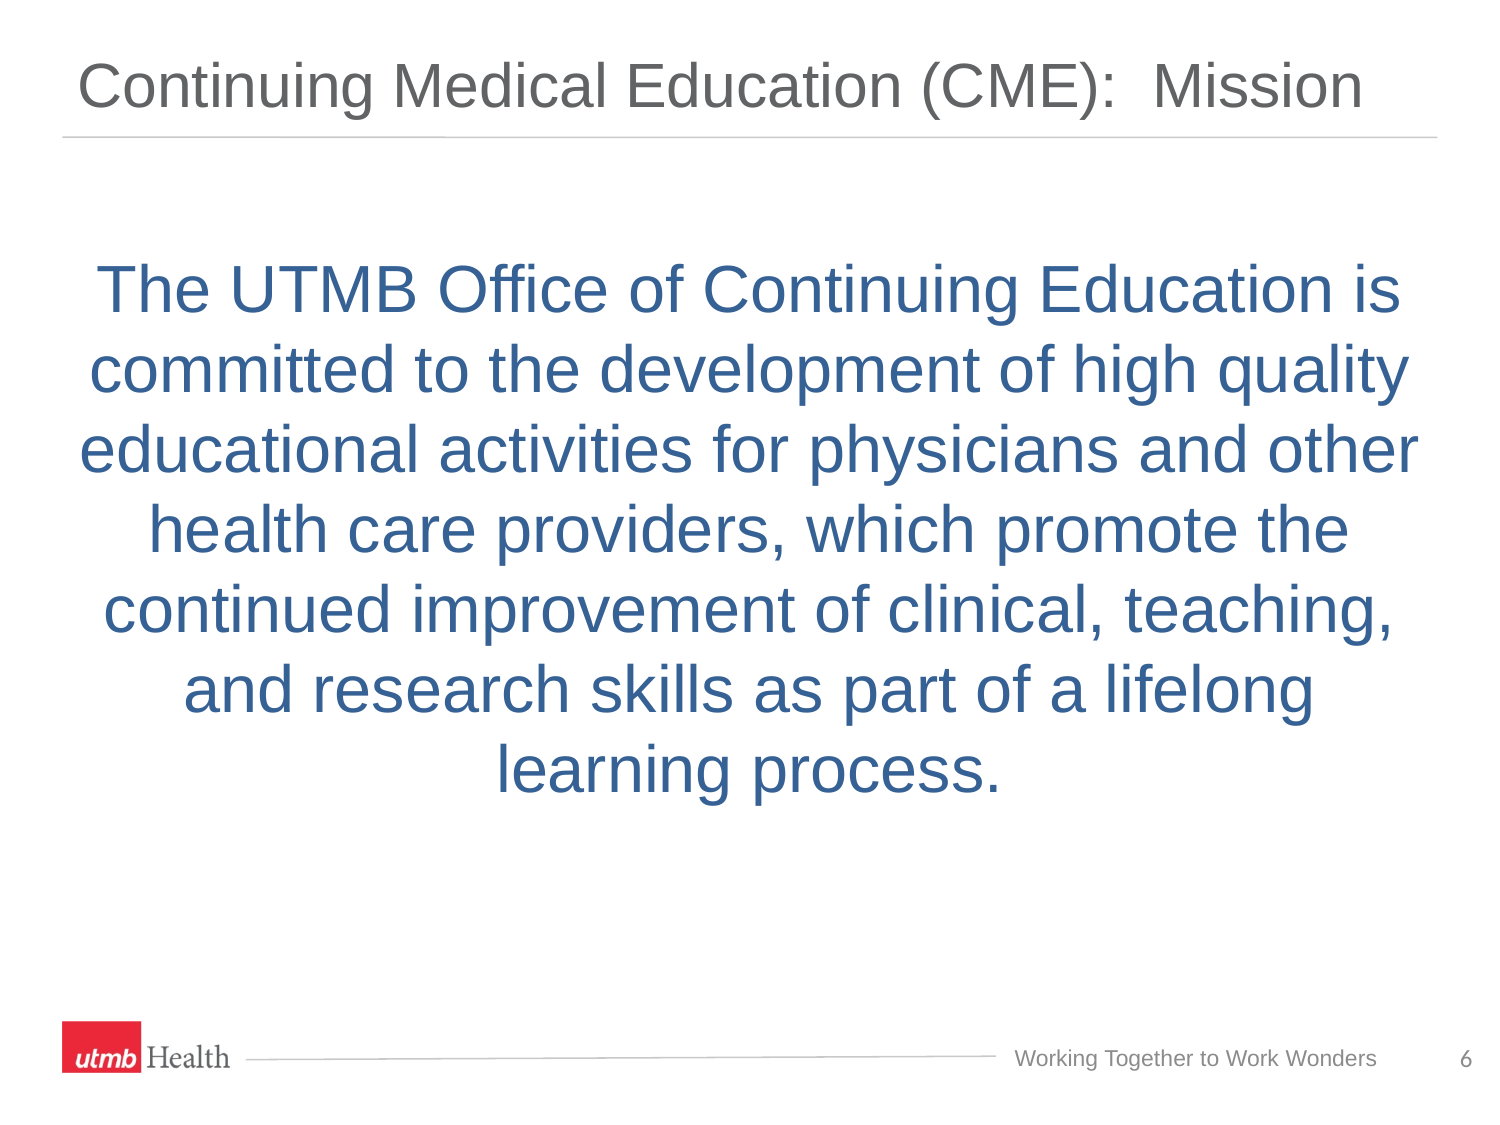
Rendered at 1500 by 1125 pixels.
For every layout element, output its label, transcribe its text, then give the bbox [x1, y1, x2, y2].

list The UTMB Office of Continuing Education is committed to the development of high quality educational activities for physicians and other health care providers, which promote the continued improvement of clinical, teaching, and research skills as part of a lifelong learning process. [62, 145, 1438, 888]
picture [62, 1021, 230, 1073]
title Continuing Medical Education (CME): Mission [62, 37, 1438, 113]
slide_number 6 [1374, 1027, 1488, 1088]
